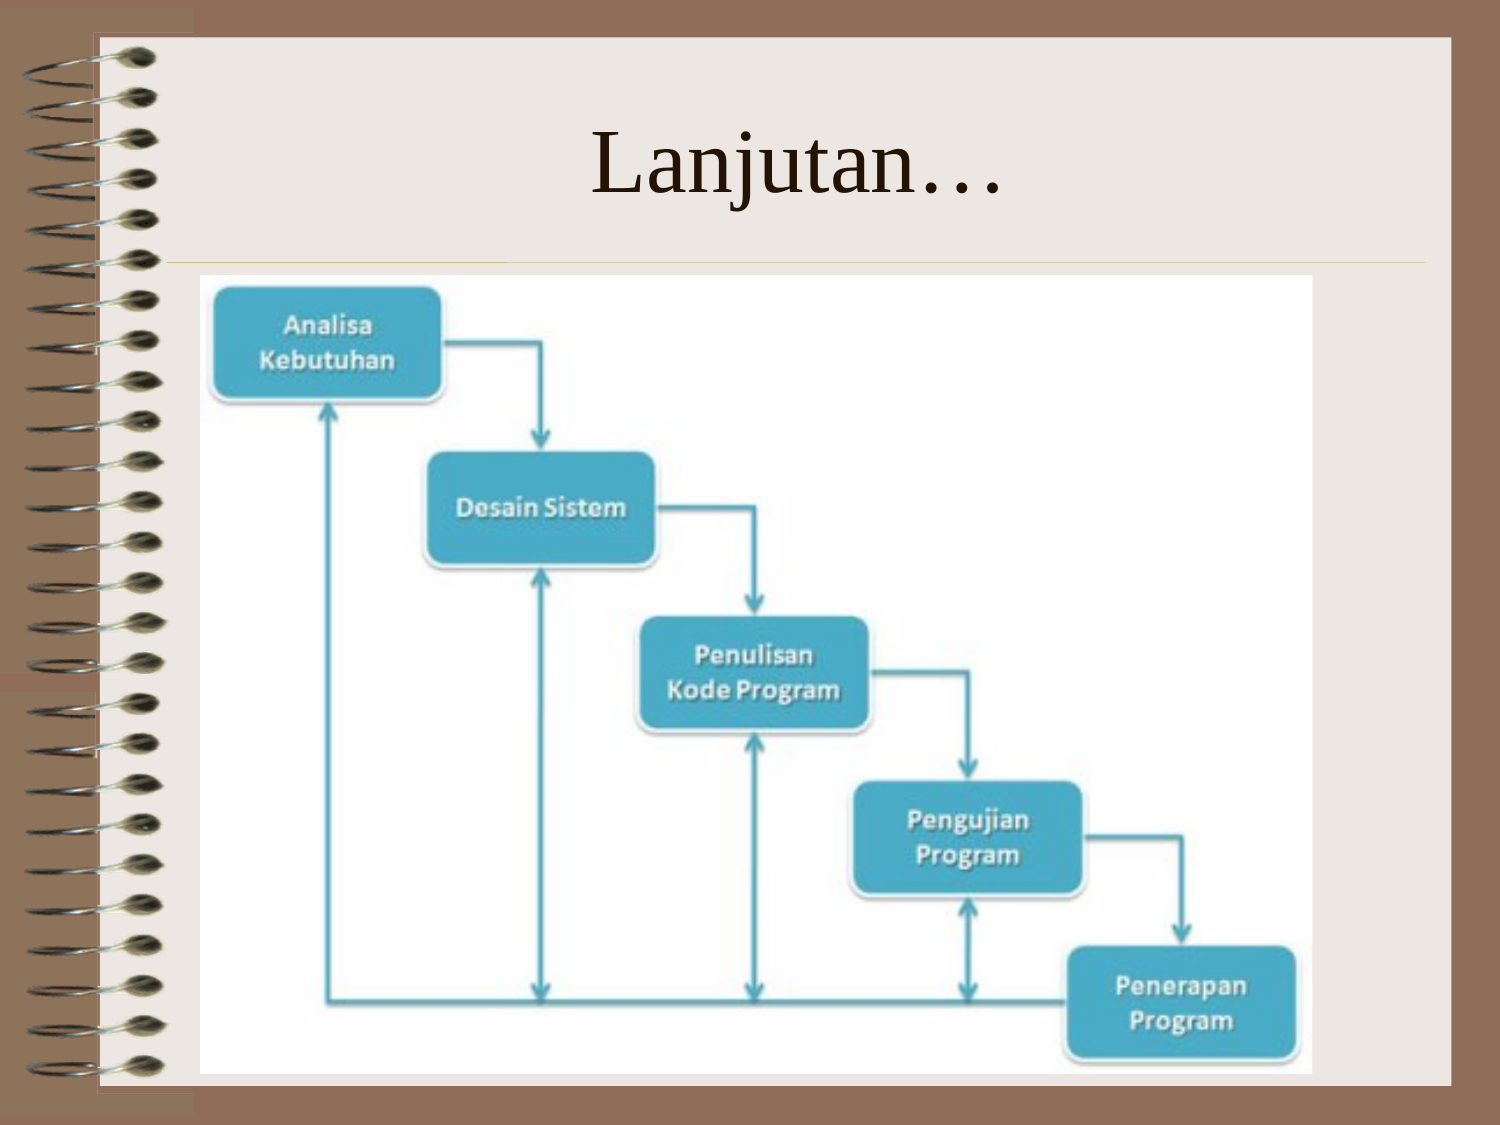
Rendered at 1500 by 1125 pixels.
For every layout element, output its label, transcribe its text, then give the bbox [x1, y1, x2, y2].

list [199, 274, 1313, 1075]
picture [0, 8, 194, 674]
picture [0, 692, 194, 1115]
title Lanjutan… [174, 62, 1426, 251]
